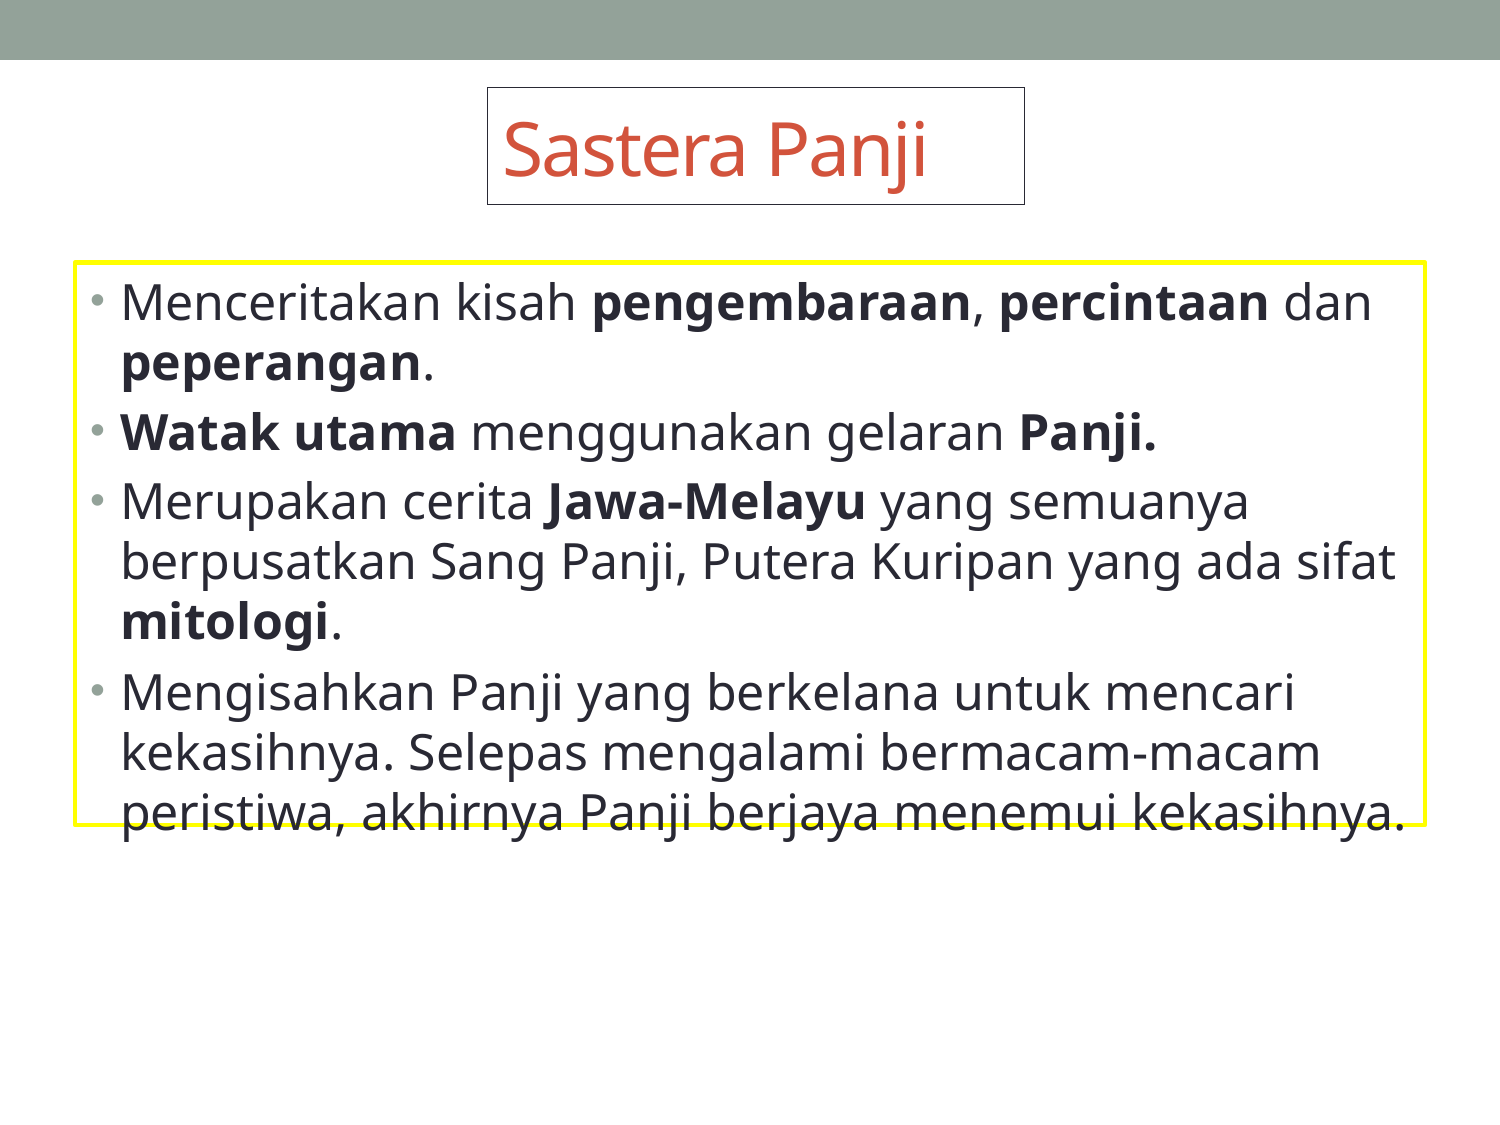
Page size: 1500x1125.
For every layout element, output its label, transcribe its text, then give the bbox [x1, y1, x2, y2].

title Sastera Panji [487, 87, 1025, 205]
list Menceritakan kisah pengembaraan, percintaan dan peperangan. Watak utama menggunakan gelaran Panji. Merupakan cerita Jawa-Melayu yang semuanya berpusatkan Sang Panji, Putera Kuripan yang ada sifat mitologi. Mengisahkan Panji yang berkelana untuk mencari kekasihnya. Selepas mengalami bermacam-macam peristiwa, akhirnya Panji berjaya menemui kekasihnya. [75, 262, 1425, 825]
